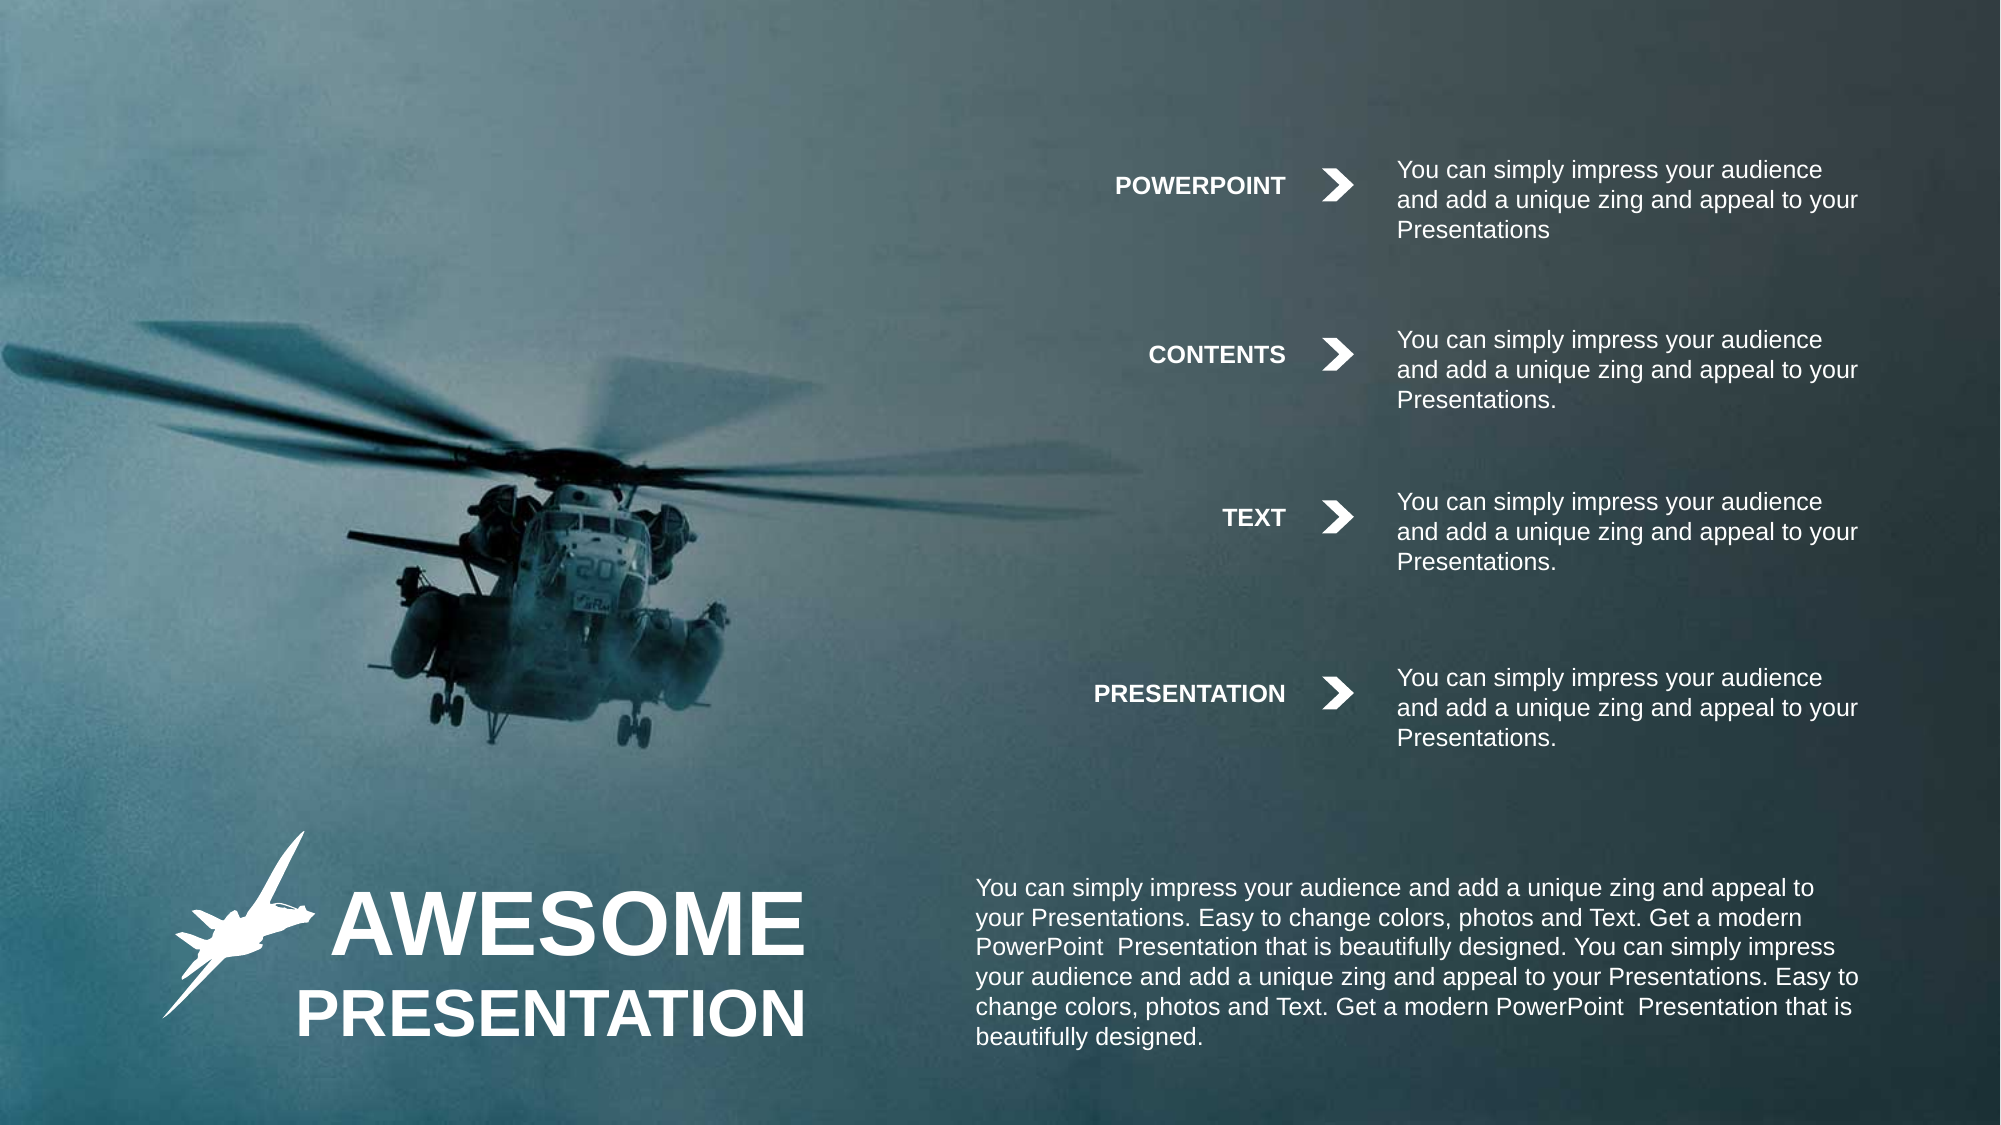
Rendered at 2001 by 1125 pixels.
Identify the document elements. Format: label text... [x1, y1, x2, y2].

text_box PRESENTATION [261, 962, 824, 1058]
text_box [1052, 654, 1877, 761]
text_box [1052, 146, 1877, 253]
text_box [162, 831, 316, 1019]
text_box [1052, 315, 1877, 422]
text_box You can simply impress your audience and add a unique zing and appeal to your Presentations. Easy to change colors, photos and Text. Get a modern PowerPoint Presentation that is beautifully designed. You can simply impress your audience and add a unique zing and appeal to your Presentations. Easy to change colors, photos and Text. Get a modern PowerPoint Presentation that is beautifully designed. [960, 863, 1877, 1059]
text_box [1052, 478, 1877, 585]
text_box AWESOME [261, 856, 824, 962]
picture [0, 0, 2001, 1125]
